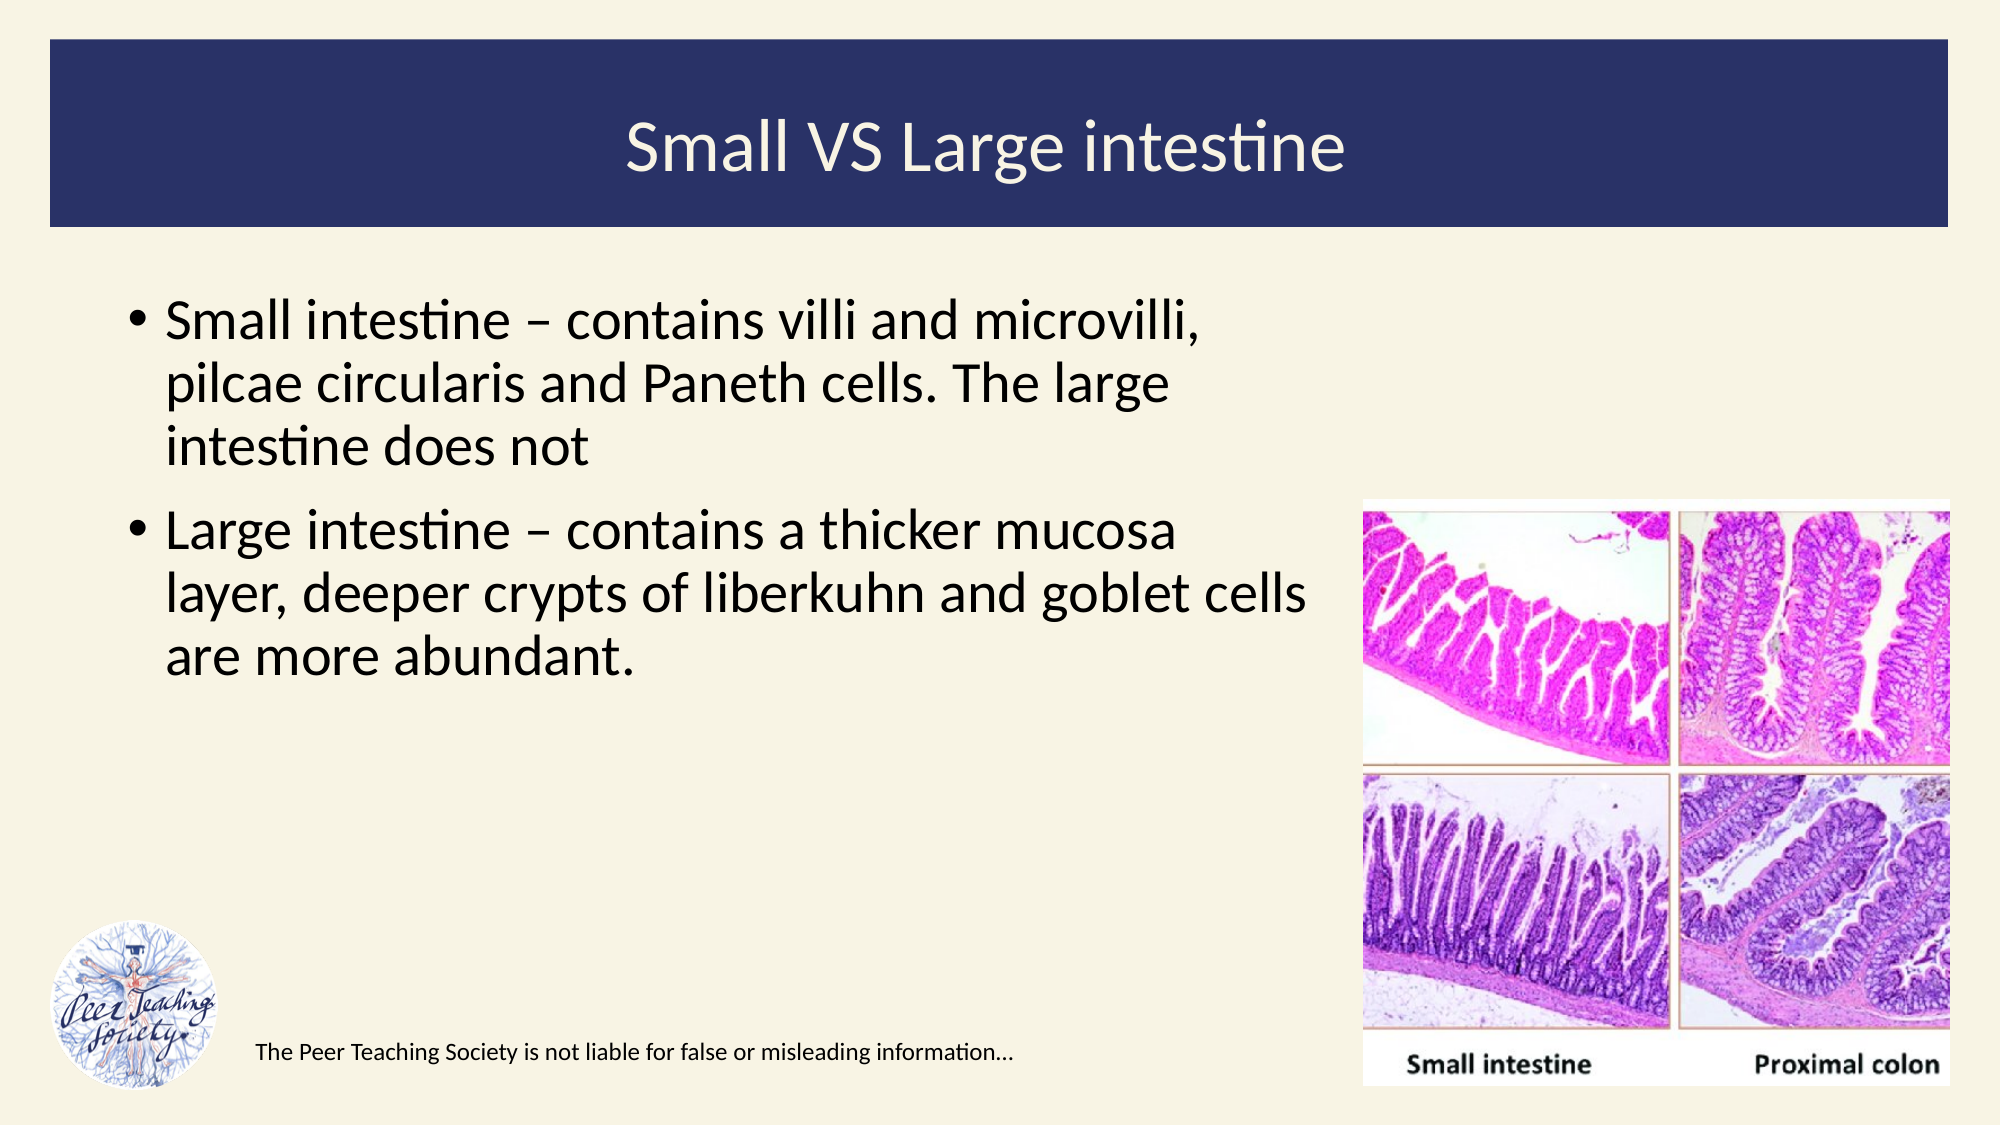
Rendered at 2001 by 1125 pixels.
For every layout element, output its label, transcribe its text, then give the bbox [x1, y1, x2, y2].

text_box Small VS Large intestine [610, 88, 1381, 194]
picture [49, 920, 218, 1090]
text_box The Peer Teaching Society is not liable for false or misleading information… [240, 1029, 1072, 1074]
text_box [50, 39, 1948, 227]
list Small intestine – contains villi and microvilli, pilcae circularis and Paneth cells. The large intestine does not Large intestine – contains a thicker mucosa layer, deeper crypts of liberkuhn and goblet cells are more abundant. [112, 282, 1331, 1029]
picture [1363, 499, 1950, 1086]
